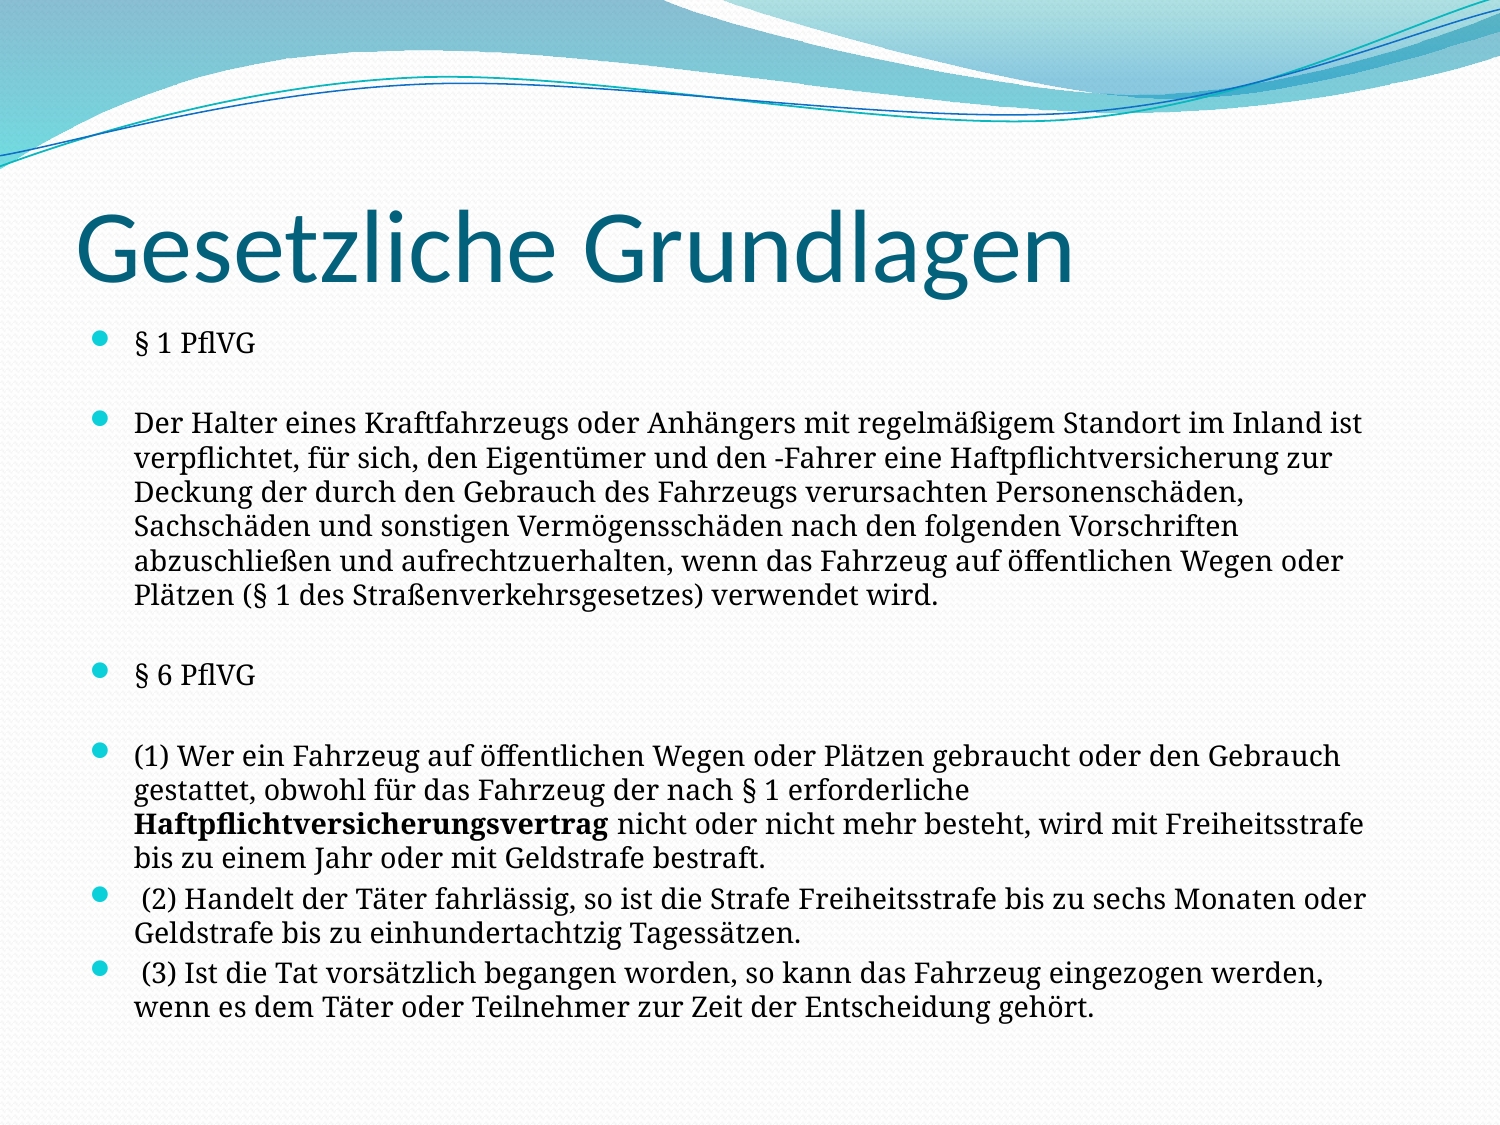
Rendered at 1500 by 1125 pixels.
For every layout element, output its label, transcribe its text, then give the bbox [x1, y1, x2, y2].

title Gesetzliche Grundlagen [75, 115, 1425, 303]
list § 1 PflVG Der Halter eines Kraftfahrzeugs oder Anhängers mit regelmäßigem Standort im Inland ist verpflichtet, für sich, den Eigentümer und den -Fahrer eine Haftpflichtversicherung zur Deckung der durch den Gebrauch des Fahrzeugs verursachten Personenschäden, Sachschäden und sonstigen Vermögensschäden nach den folgenden Vorschriften abzuschließen und aufrechtzuerhalten, wenn das Fahrzeug auf öffentlichen Wegen oder Plätzen (§ 1 des Straßenverkehrsgesetzes) verwendet wird. § 6 PflVG (1) Wer ein Fahrzeug auf öffentlichen Wegen oder Plätzen gebraucht oder den Gebrauch gestattet, obwohl für das Fahrzeug der nach § 1 erforderliche Haftpflichtversicherungsvertrag nicht oder nicht mehr besteht, wird mit Freiheitsstrafe bis zu einem Jahr oder mit Geldstrafe bestraft. (2) Handelt der Täter fahrlässig, so ist die Strafe Freiheitsstrafe bis zu sechs Monaten oder Geldstrafe bis zu einhundertachtzig Tagessätzen. (3) Ist die Tat vorsätzlich begangen worden, so kann das Fahrzeug eingezogen werden, wenn es dem Täter oder Teilnehmer zur Zeit der Entscheidung gehört. [75, 317, 1425, 1038]
